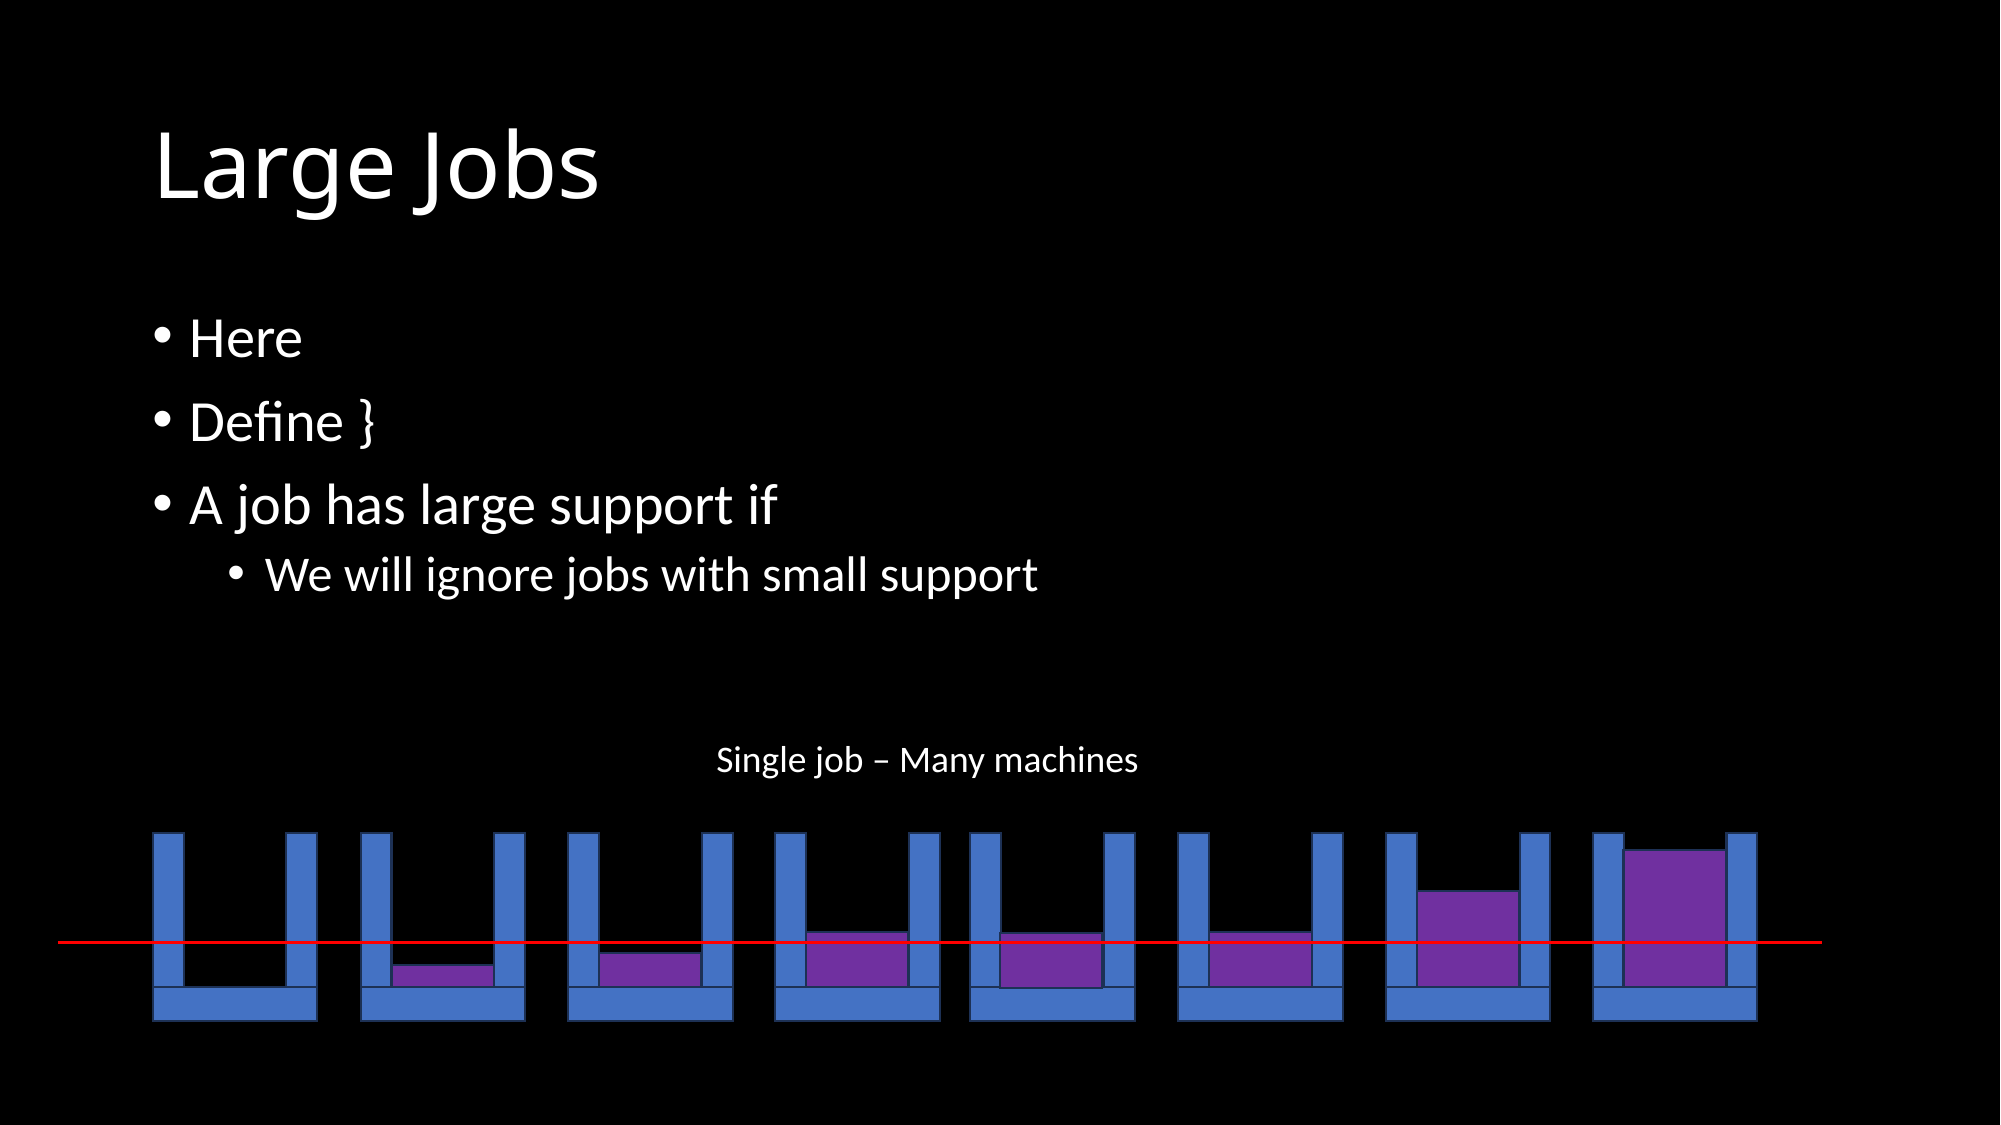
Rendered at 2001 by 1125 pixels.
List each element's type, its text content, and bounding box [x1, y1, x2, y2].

text_box [1313, 944, 1344, 986]
text_box [360, 986, 526, 1022]
text_box [493, 944, 526, 986]
text_box [1592, 944, 1622, 986]
text_box [1520, 944, 1551, 986]
text_box [567, 944, 600, 986]
text_box [999, 932, 1103, 941]
text_box [1385, 986, 1551, 1022]
title Large Jobs [137, 59, 1863, 278]
text_box [360, 944, 393, 986]
text_box [1385, 944, 1416, 986]
text_box [1519, 832, 1551, 941]
text_box [360, 832, 393, 941]
text_box [1622, 944, 1727, 988]
text_box [1592, 986, 1758, 1022]
text_box [701, 832, 734, 941]
text_box [969, 986, 1136, 1022]
text_box [1177, 986, 1344, 1022]
text_box [774, 832, 807, 941]
text_box [1385, 832, 1418, 941]
text_box [999, 944, 1103, 989]
text_box [805, 931, 909, 941]
text_box [969, 832, 1002, 941]
text_box [1727, 944, 1758, 986]
text_box [567, 986, 734, 1022]
text_box [969, 944, 999, 986]
text_box [1208, 931, 1313, 941]
text_box [1592, 832, 1625, 941]
text_box [701, 944, 734, 986]
text_box [774, 944, 805, 986]
text_box [1622, 849, 1727, 941]
text_box [493, 832, 526, 941]
text_box Single job – Many machines [701, 727, 1295, 788]
text_box [1416, 944, 1520, 988]
text_box [774, 986, 941, 1022]
text_box [598, 952, 702, 988]
text_box [909, 944, 941, 986]
text_box [805, 944, 909, 988]
text_box [567, 832, 600, 941]
text_box [152, 944, 185, 986]
text_box [1103, 832, 1136, 941]
text_box [1725, 832, 1758, 941]
text_box [1311, 832, 1344, 941]
text_box [1208, 944, 1313, 988]
text_box [908, 832, 941, 941]
text_box [1103, 944, 1136, 986]
text_box [1177, 944, 1208, 986]
text_box [152, 832, 185, 941]
text_box [1416, 890, 1520, 941]
text_box [391, 964, 495, 988]
text_box [285, 832, 318, 941]
text_box [285, 944, 318, 986]
text_box [152, 986, 318, 1022]
text_box [1177, 832, 1210, 941]
